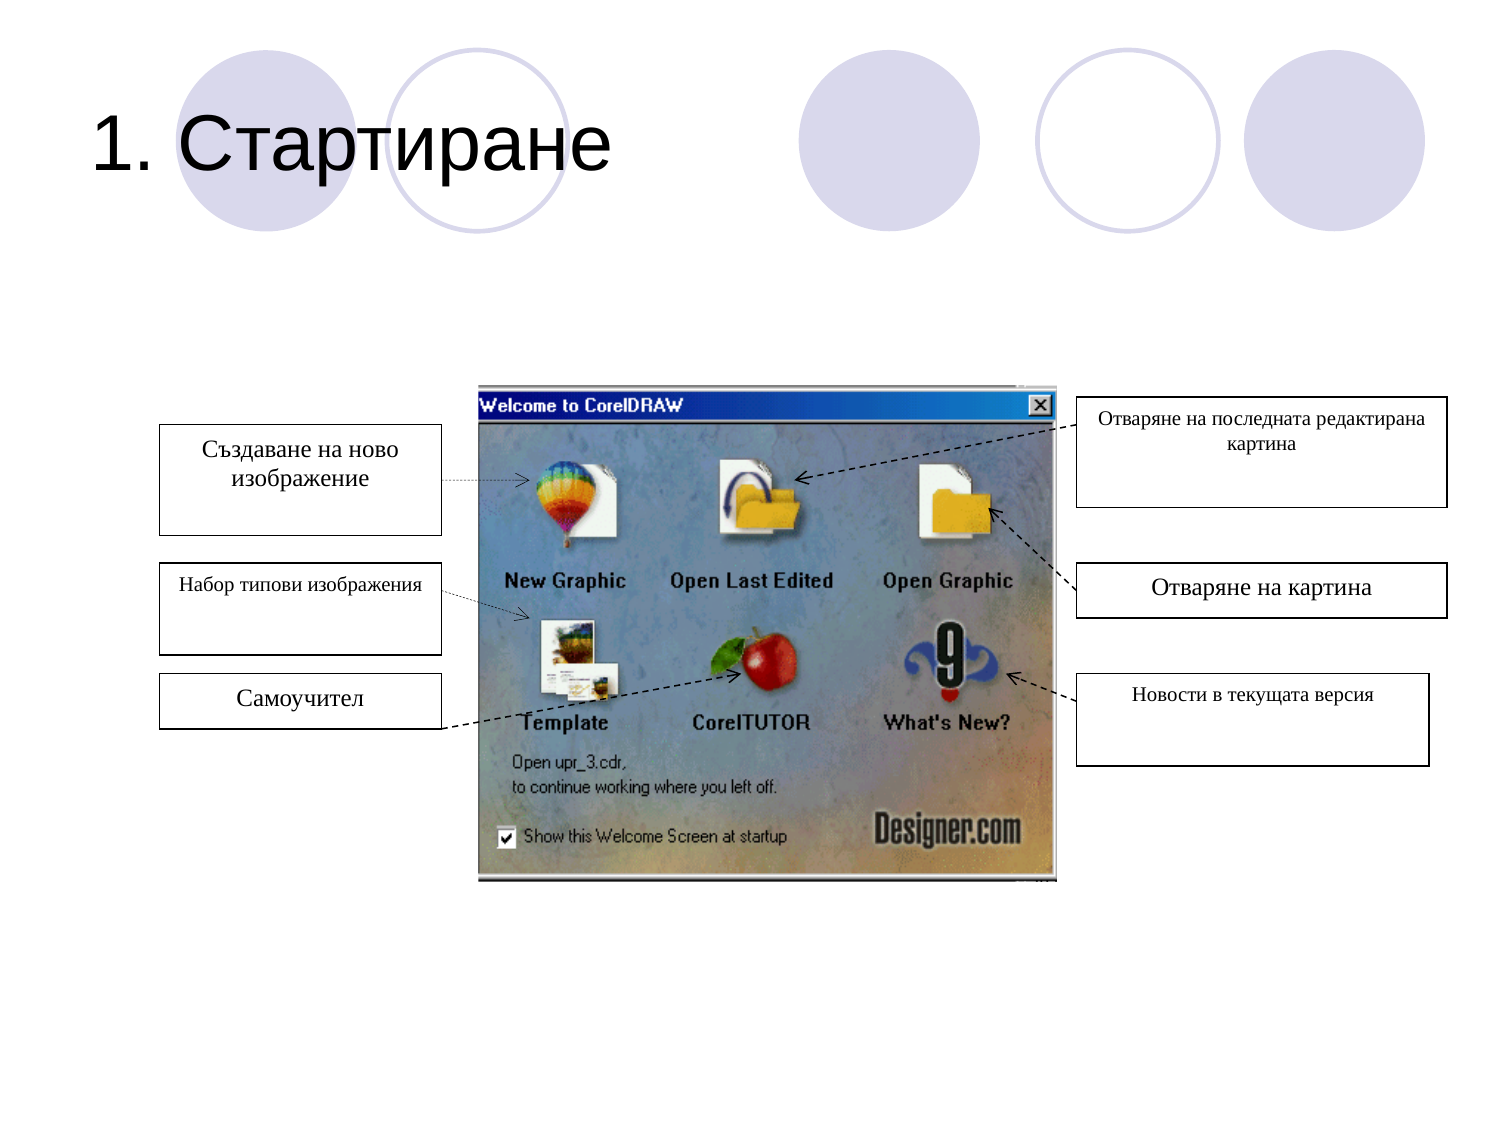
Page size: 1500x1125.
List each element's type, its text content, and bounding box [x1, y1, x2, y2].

text_box Набор типови изображения [159, 563, 442, 656]
text_box Отваряне на последната редактирана картина [1076, 397, 1447, 508]
text_box Създаване на ново изображение [159, 424, 442, 536]
text_box Самоучител [159, 673, 442, 729]
text_box Новости в текущата версия [1076, 673, 1430, 766]
picture [478, 385, 1058, 882]
title 1. Стартиране [74, 44, 1426, 233]
text_box Отваряне на картина [1076, 563, 1447, 619]
